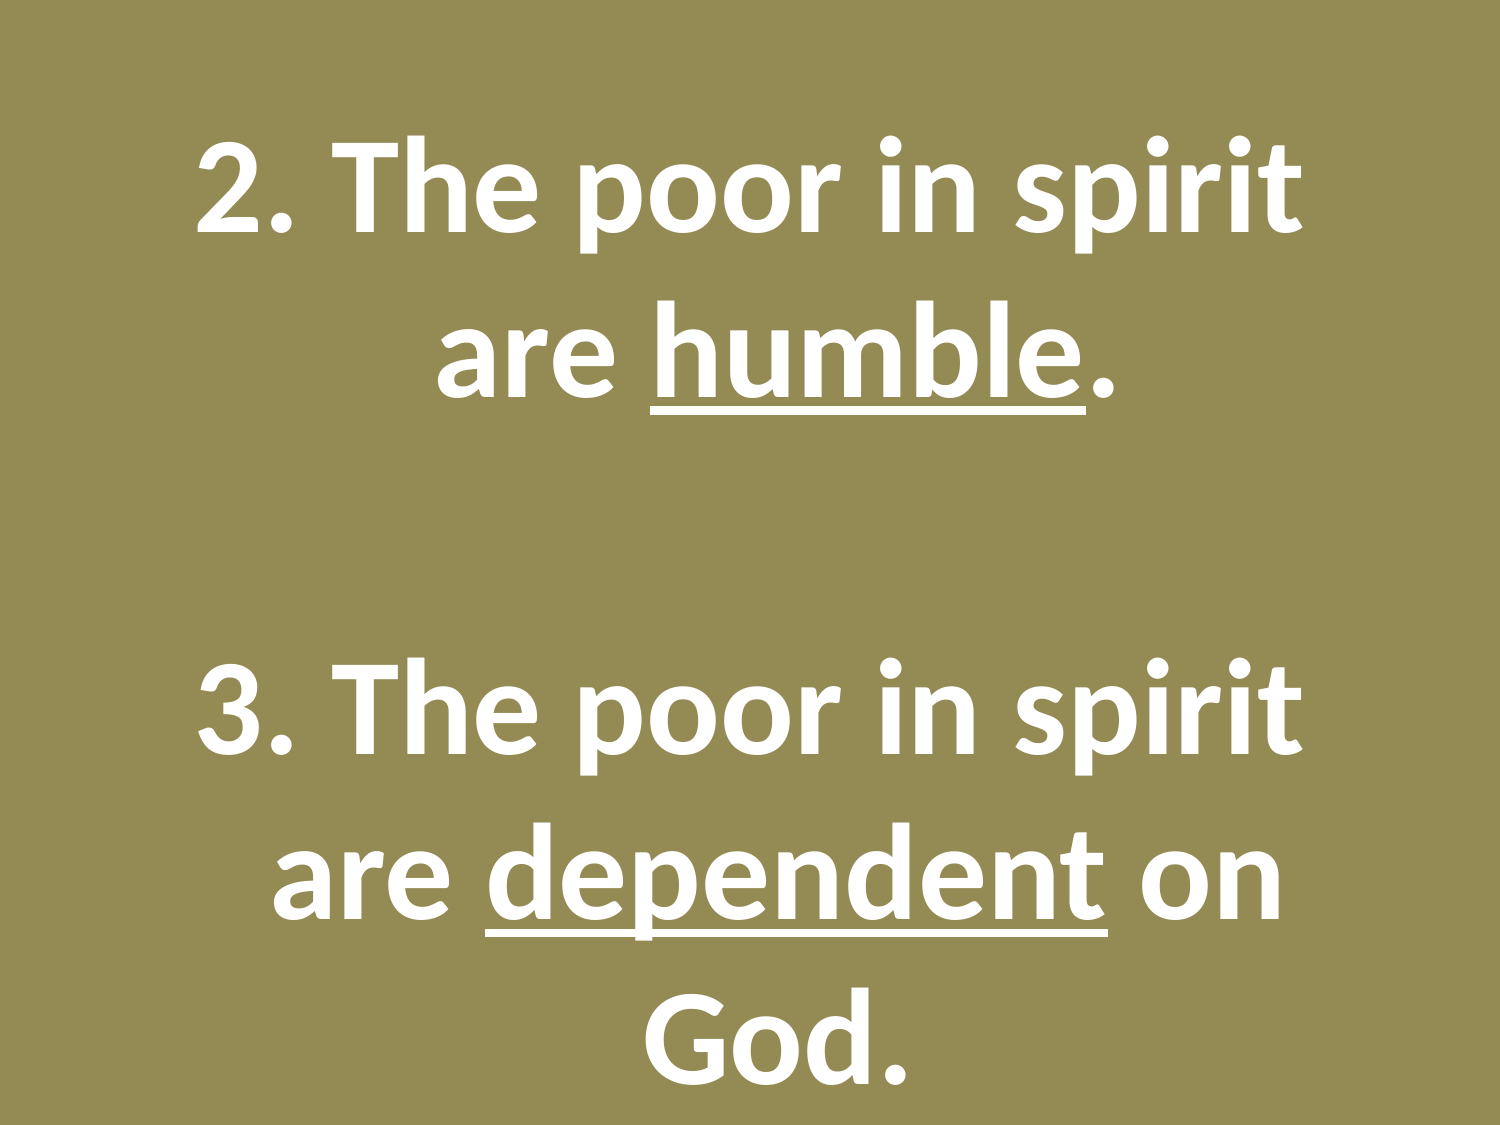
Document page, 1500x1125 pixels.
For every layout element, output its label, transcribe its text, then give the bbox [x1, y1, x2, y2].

list 2. The poor in spirit are humble. 3. The poor in spirit are dependent on God. [75, 87, 1425, 1125]
